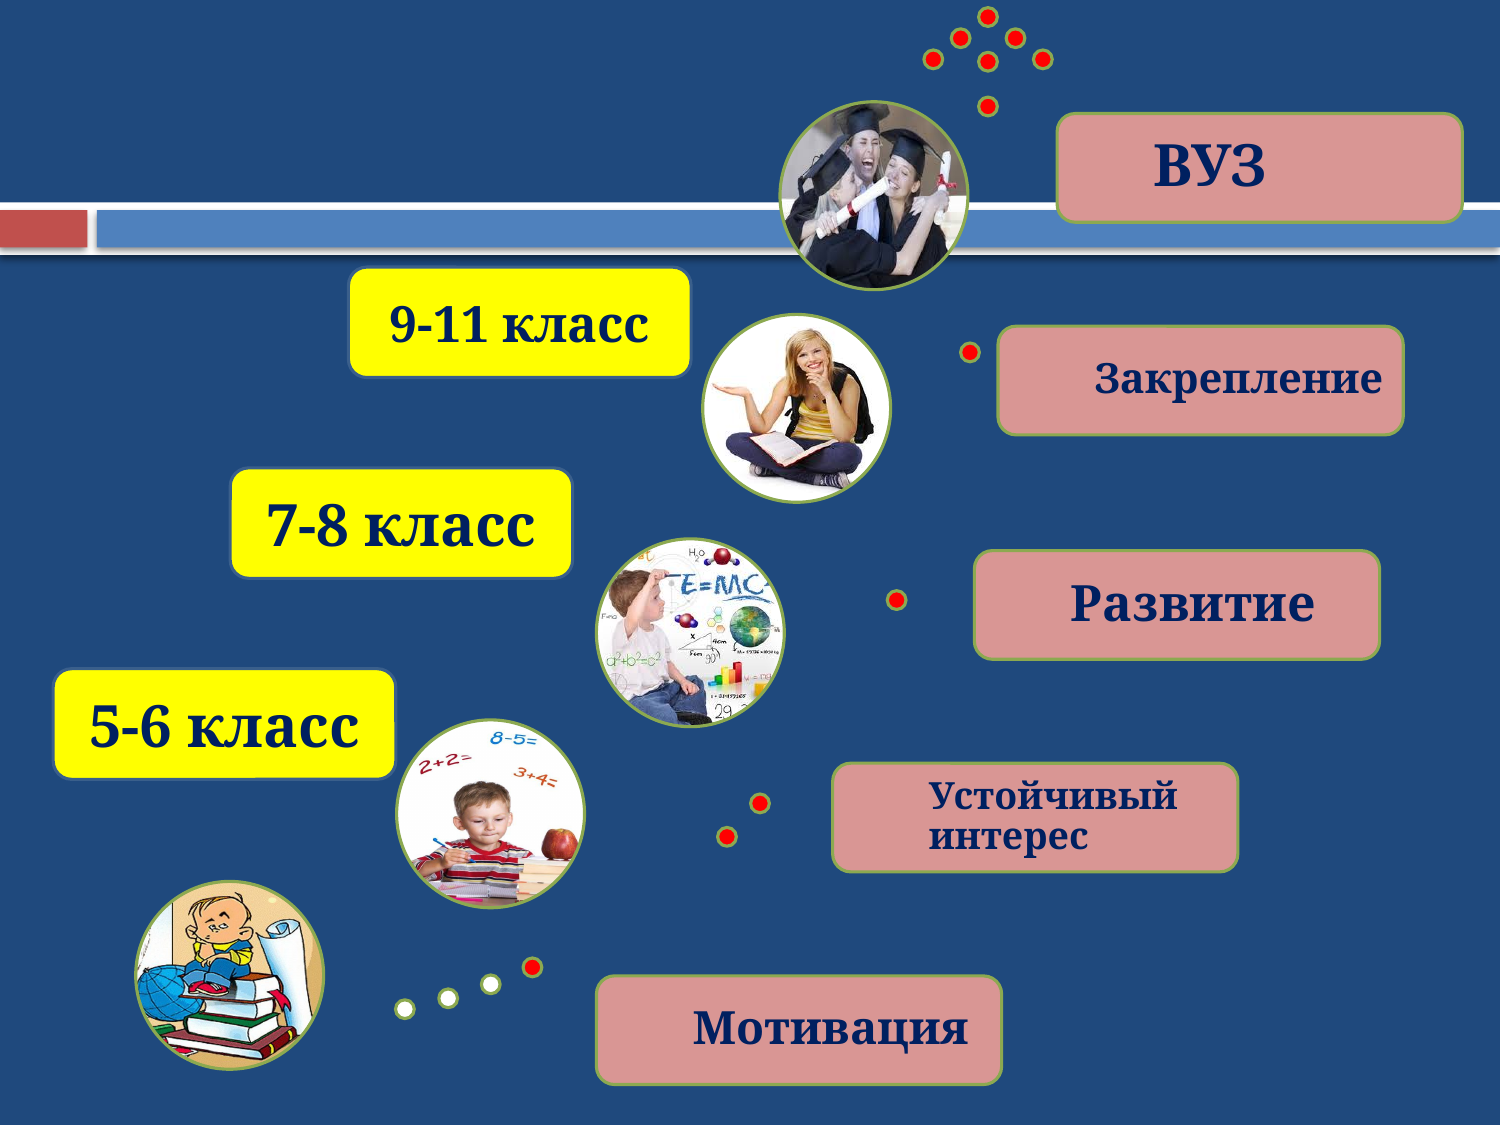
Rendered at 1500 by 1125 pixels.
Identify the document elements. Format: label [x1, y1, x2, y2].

list [0, 0, 1500, 1125]
